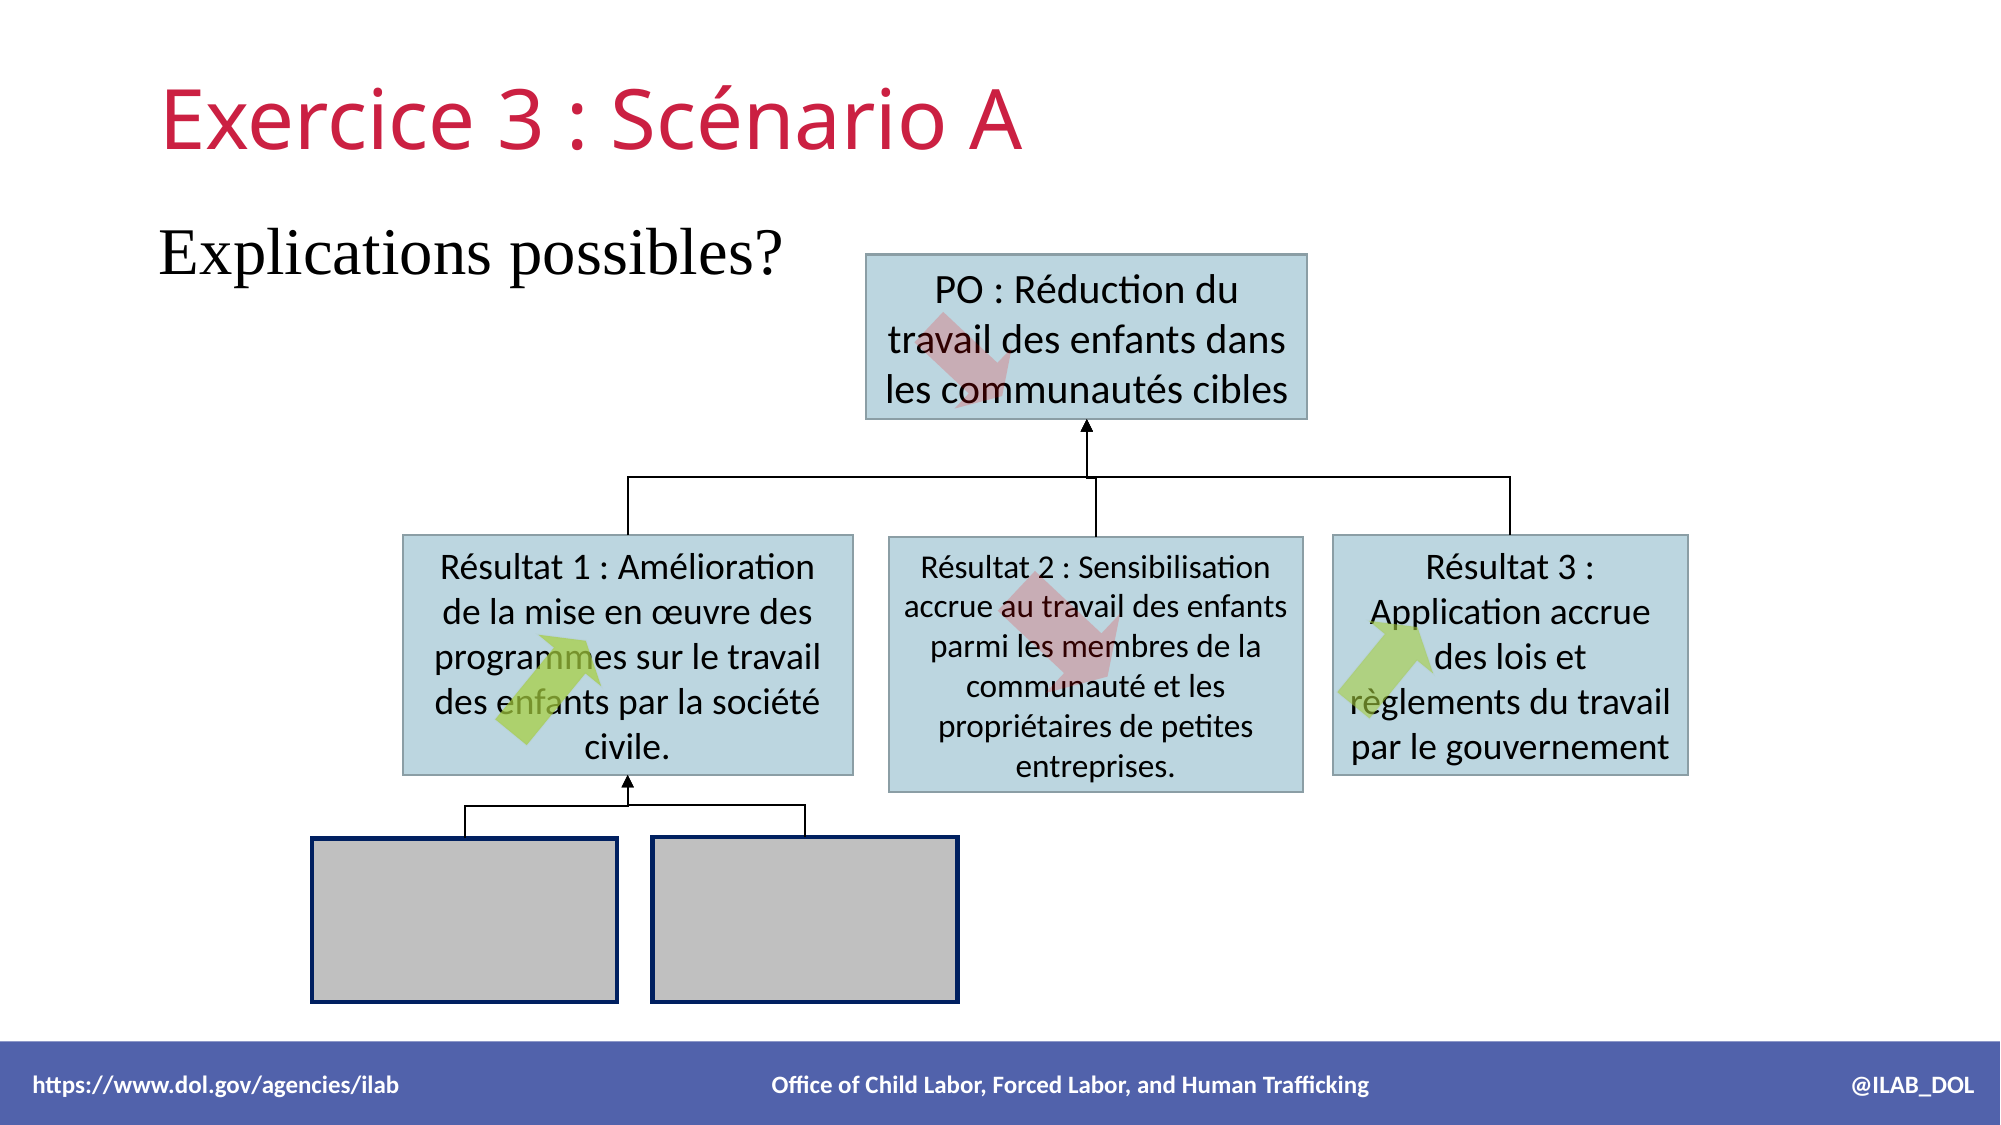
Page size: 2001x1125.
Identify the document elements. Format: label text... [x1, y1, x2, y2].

text_box Explications possibles? [144, 200, 969, 296]
footer https://www.dol.gov/agencies/ilab Office of Child Labor, Forced Labor, and Human Trafficking @ILAB_DOL [0, 1041, 2000, 1125]
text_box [312, 254, 1688, 1003]
title Exercice 3 : Scénario A [144, 60, 1675, 173]
